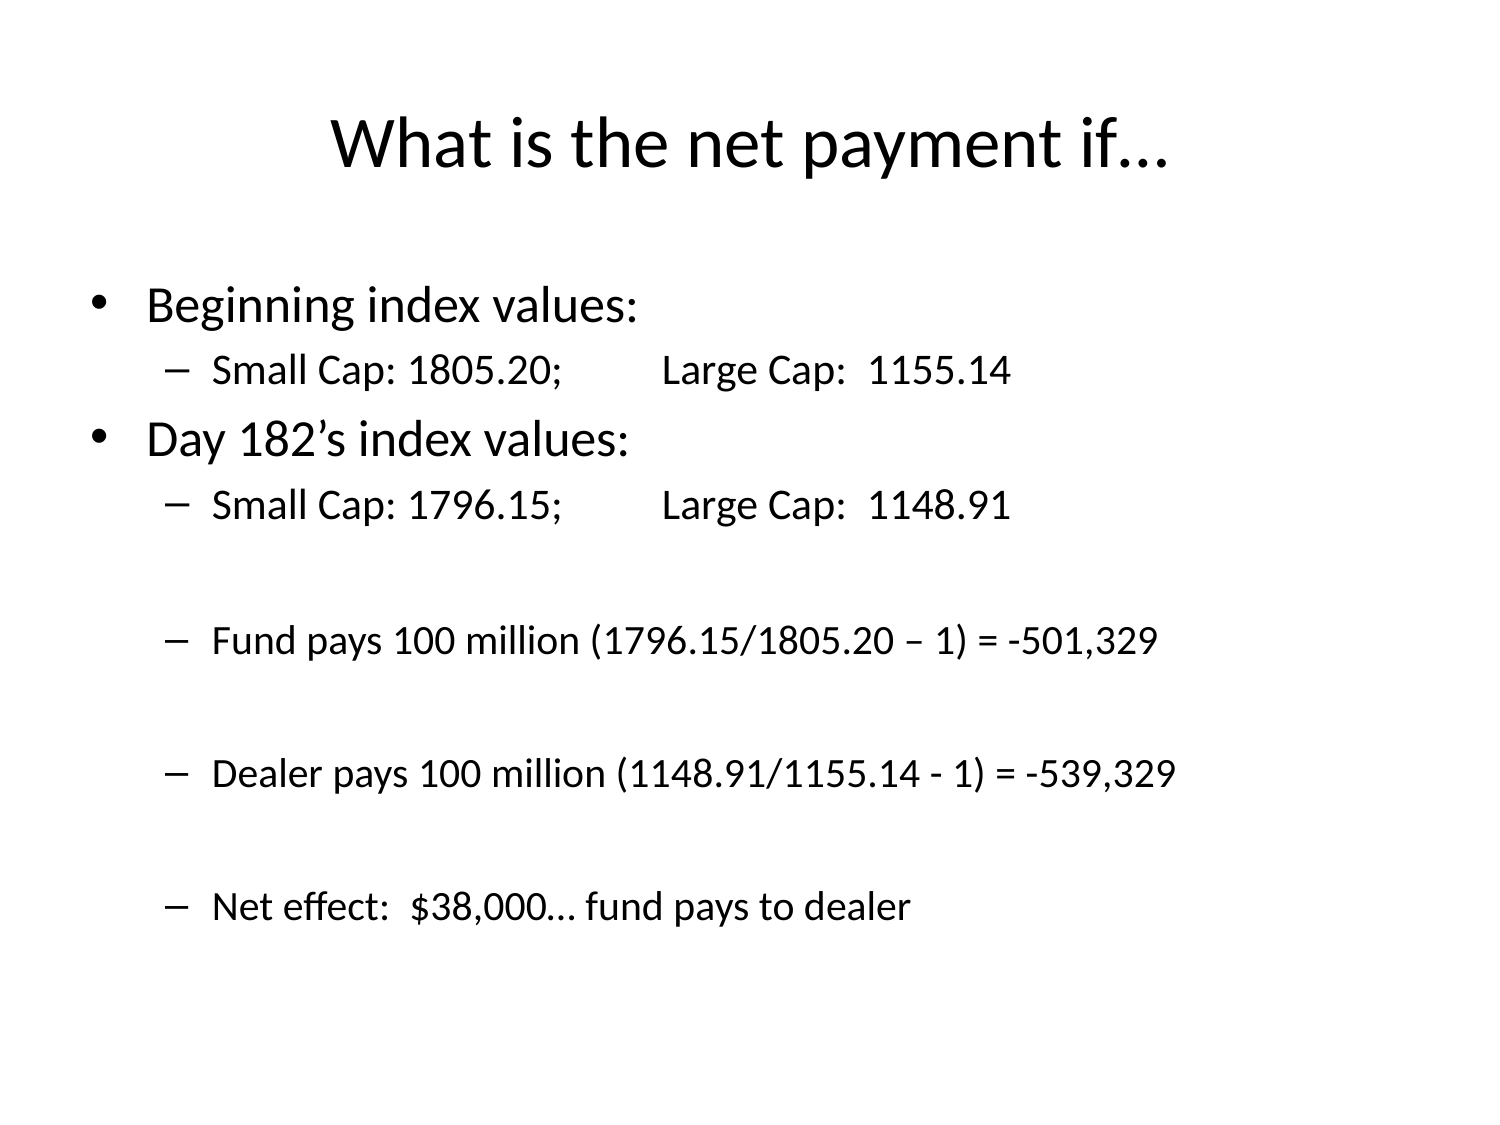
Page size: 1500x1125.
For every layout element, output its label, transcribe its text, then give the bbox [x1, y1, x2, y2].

title What is the net payment if… [75, 45, 1425, 233]
list Beginning index values: Small Cap: 1805.20; Large Cap: 1155.14 Day 182’s index values: Small Cap: 1796.15; Large Cap: 1148.91 Fund pays 100 million (1796.15/1805.20 – 1) = -501,329 Dealer pays 100 million (1148.91/1155.14 - 1) = -539,329 Net effect: $38,000… fund pays to dealer [75, 262, 1425, 1005]
